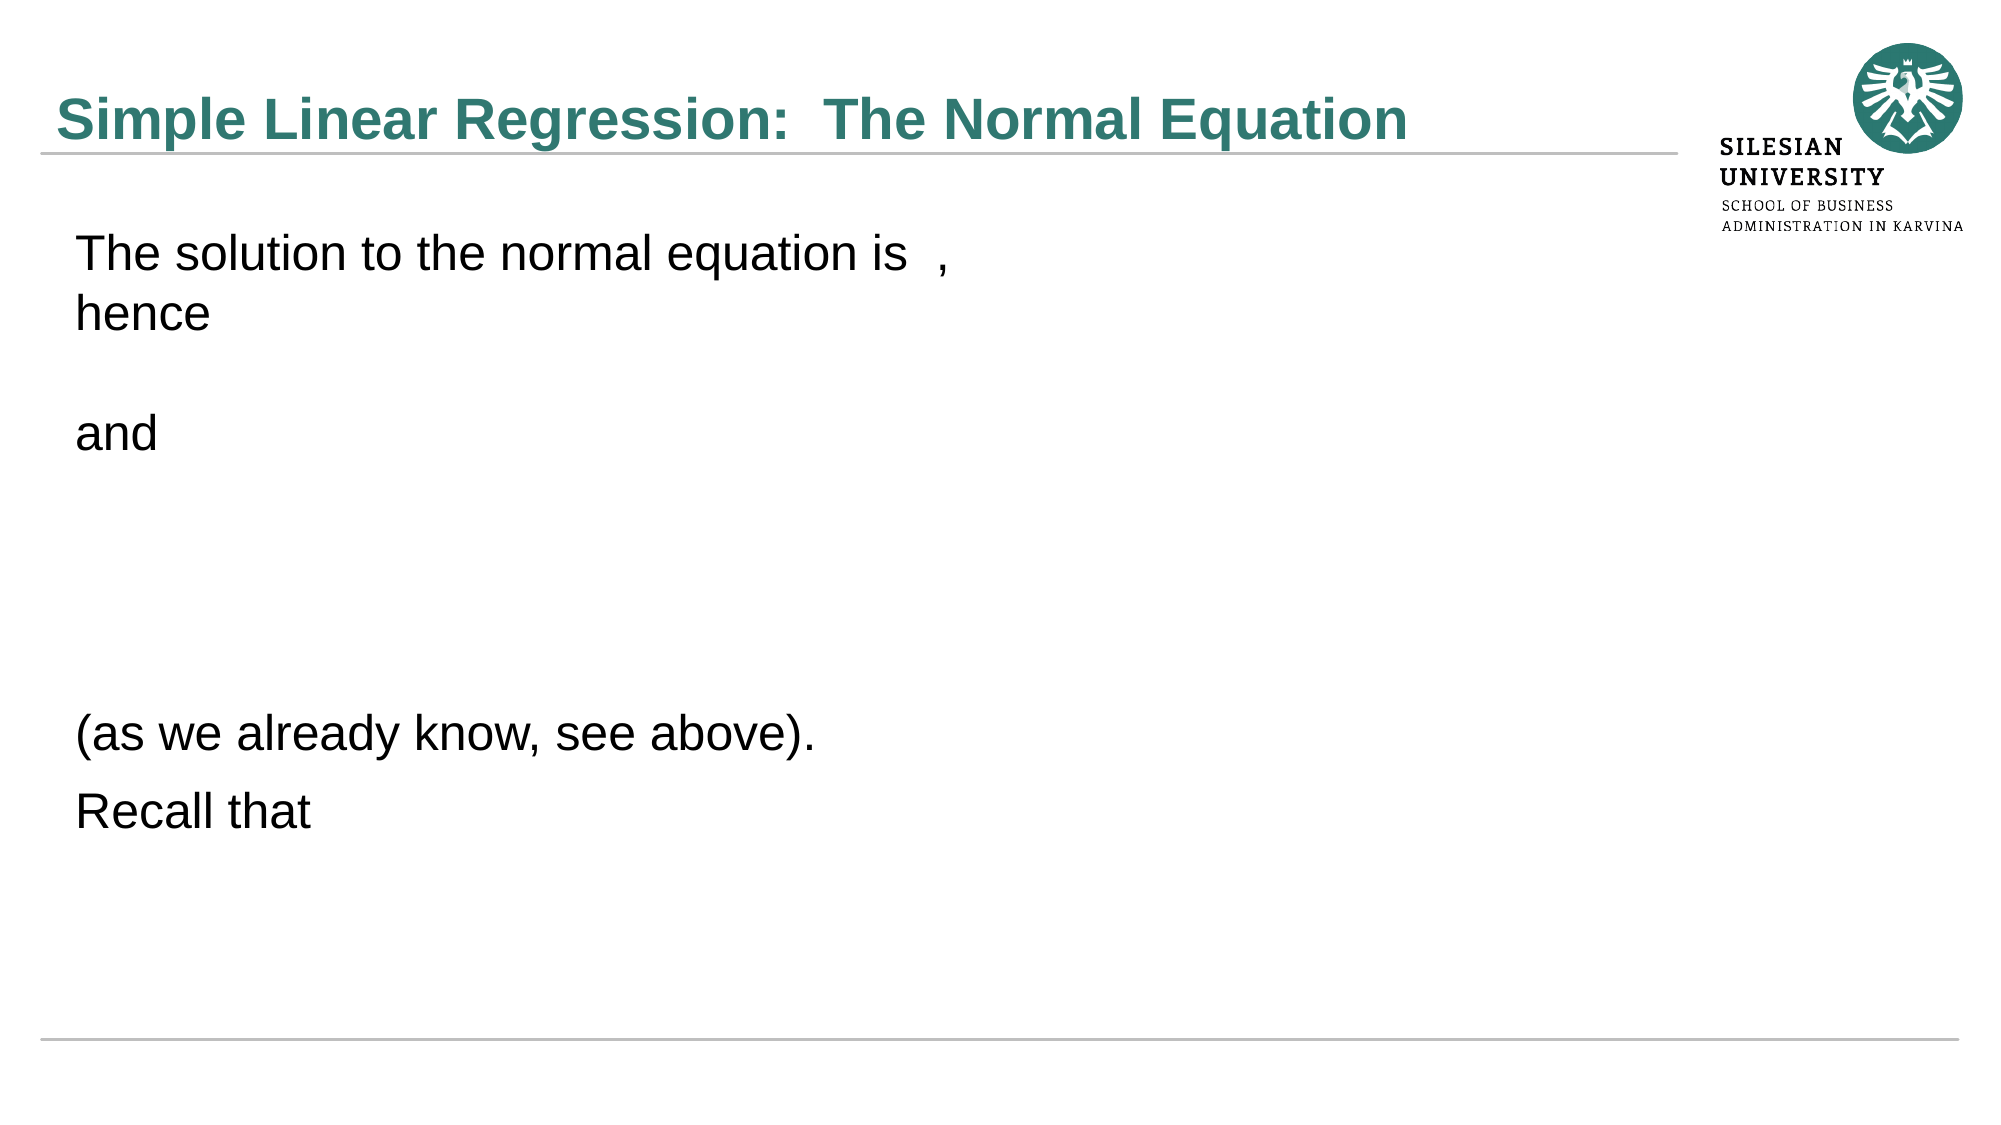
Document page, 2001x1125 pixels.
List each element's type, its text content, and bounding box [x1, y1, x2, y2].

picture [1720, 43, 1963, 231]
title Simple Linear Regression: The Normal Equation [41, 73, 1636, 150]
